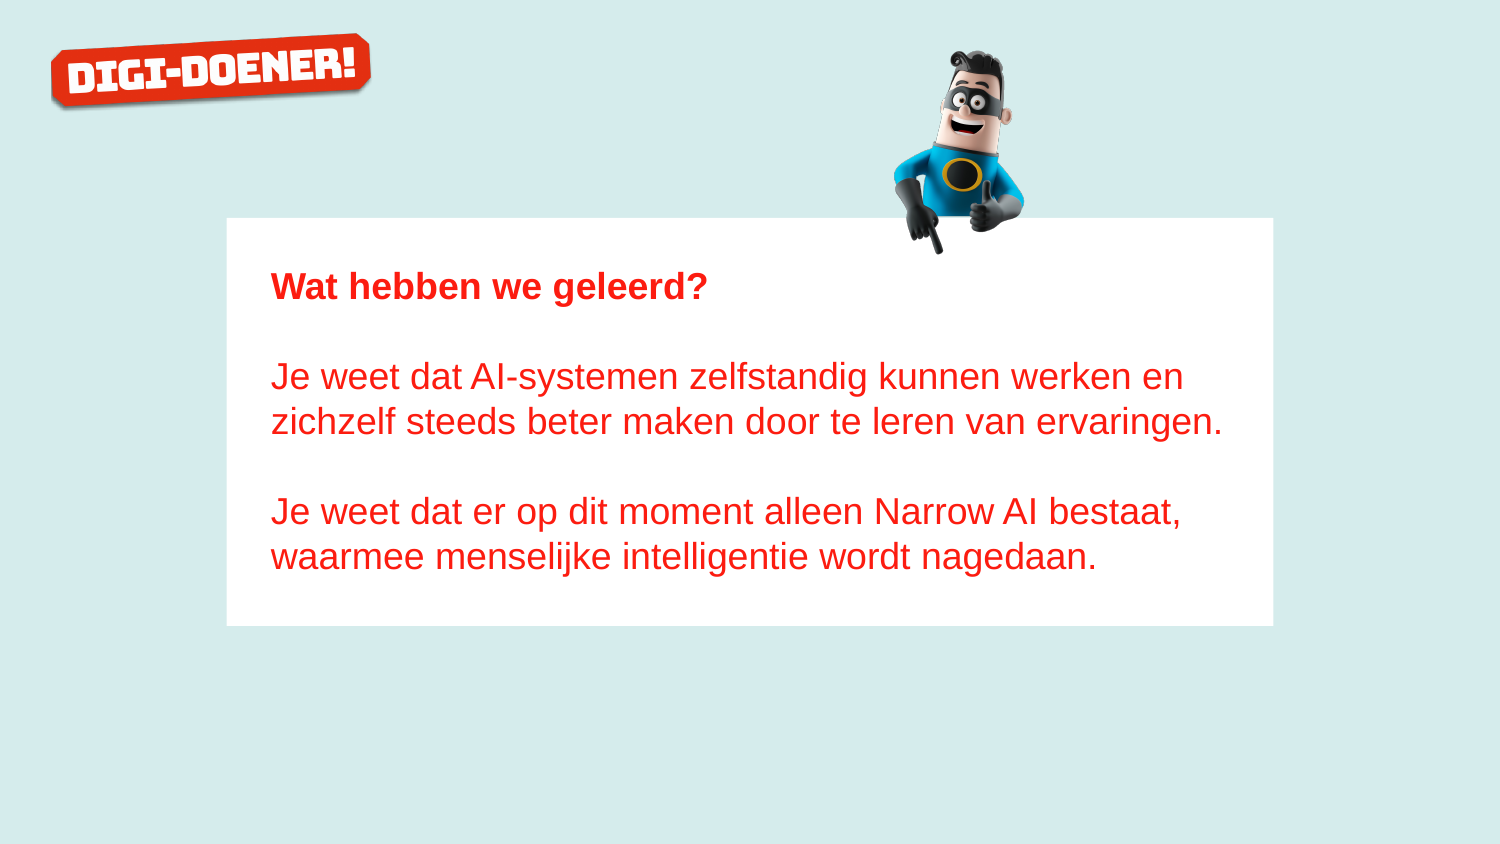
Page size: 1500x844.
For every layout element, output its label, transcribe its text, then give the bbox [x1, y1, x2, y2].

text_box Wat hebben we geleerd? Je weet dat AI-systemen zelfstandig kunnen werken en zichzelf steeds beter maken door te leren van ervaringen. Je weet dat er op dit moment alleen Narrow AI bestaat, waarmee menselijke intelligentie wordt nagedaan. [226, 217, 1274, 626]
picture [45, 23, 379, 118]
picture [830, 38, 1075, 263]
